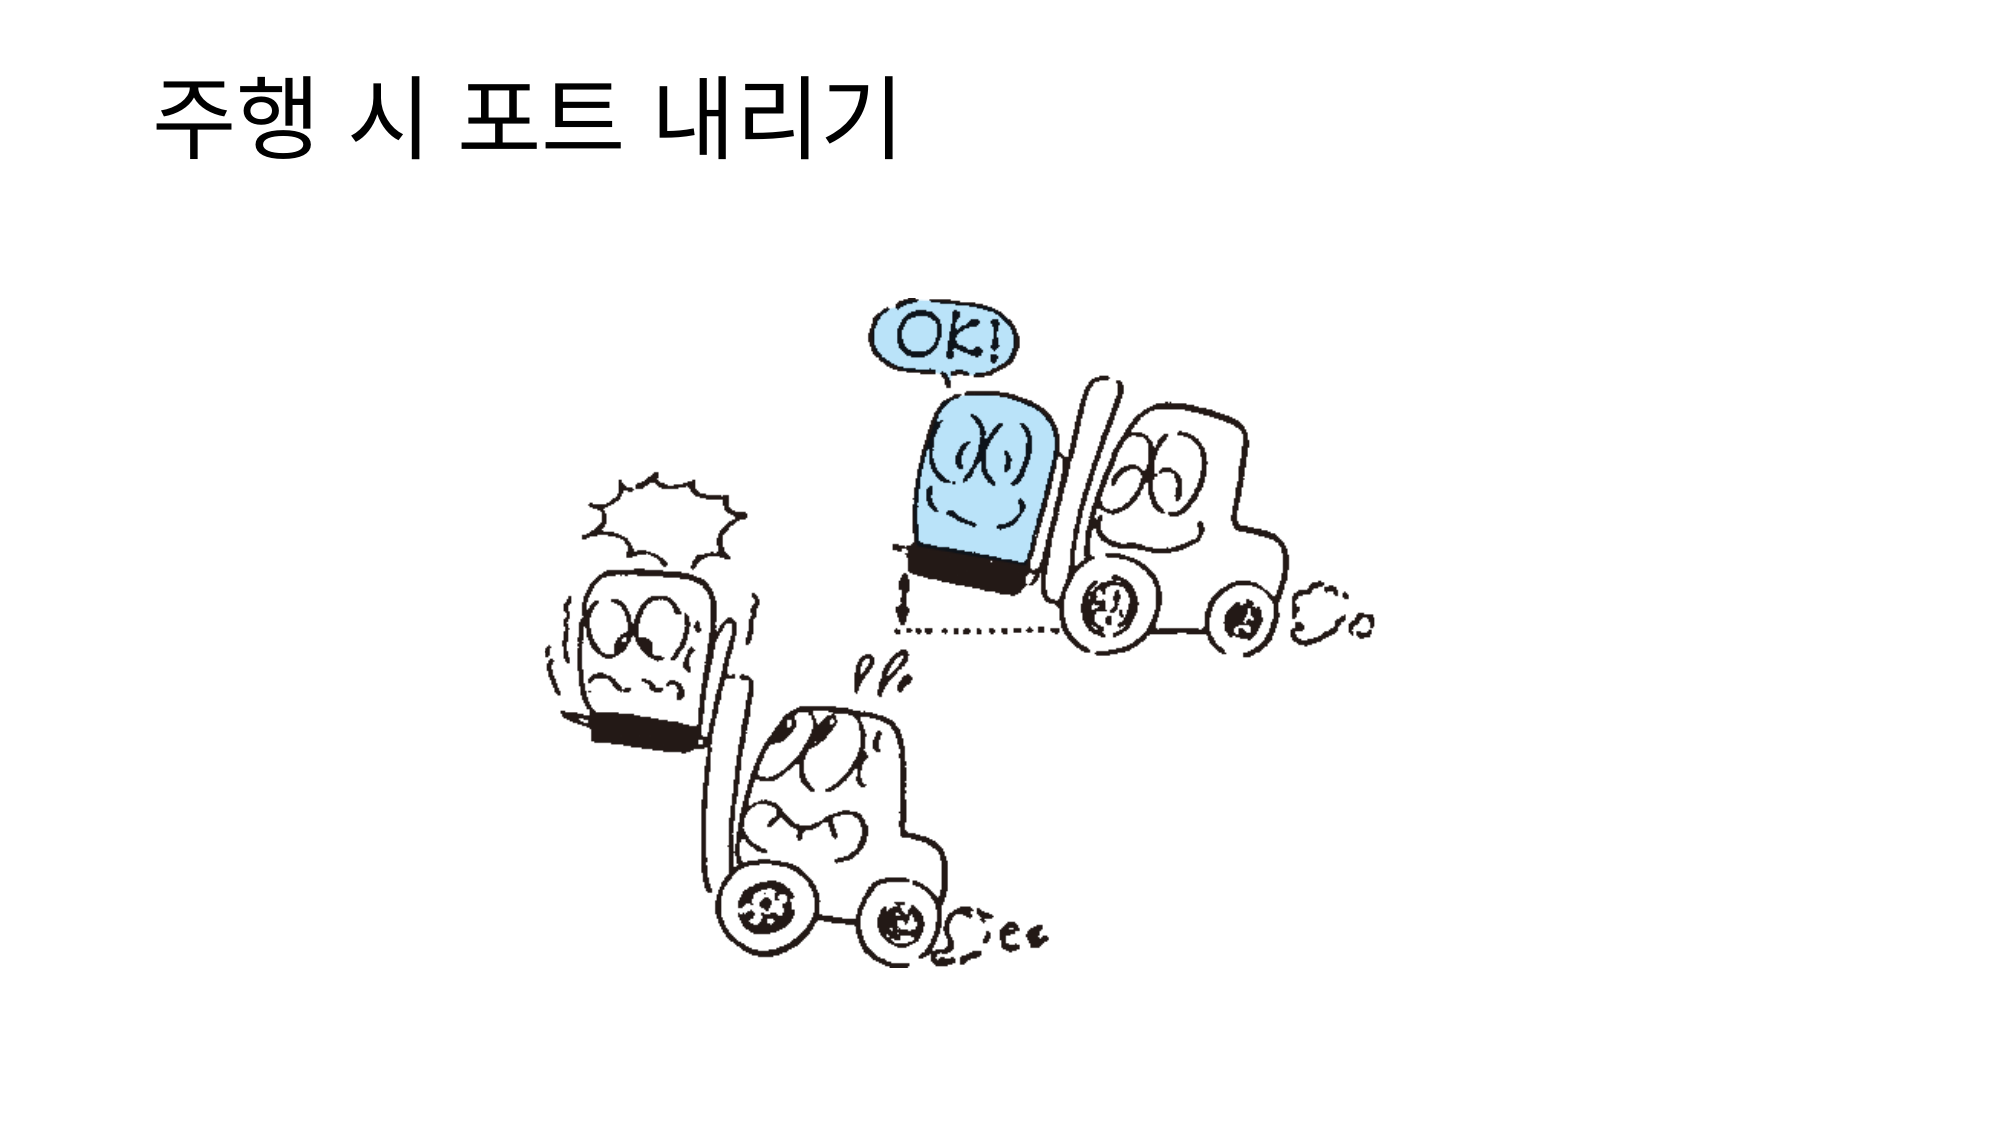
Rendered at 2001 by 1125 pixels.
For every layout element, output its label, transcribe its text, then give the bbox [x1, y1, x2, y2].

text_box [544, 298, 1375, 968]
text_box 주행 시 포트 내리기 [150, 58, 1776, 171]
